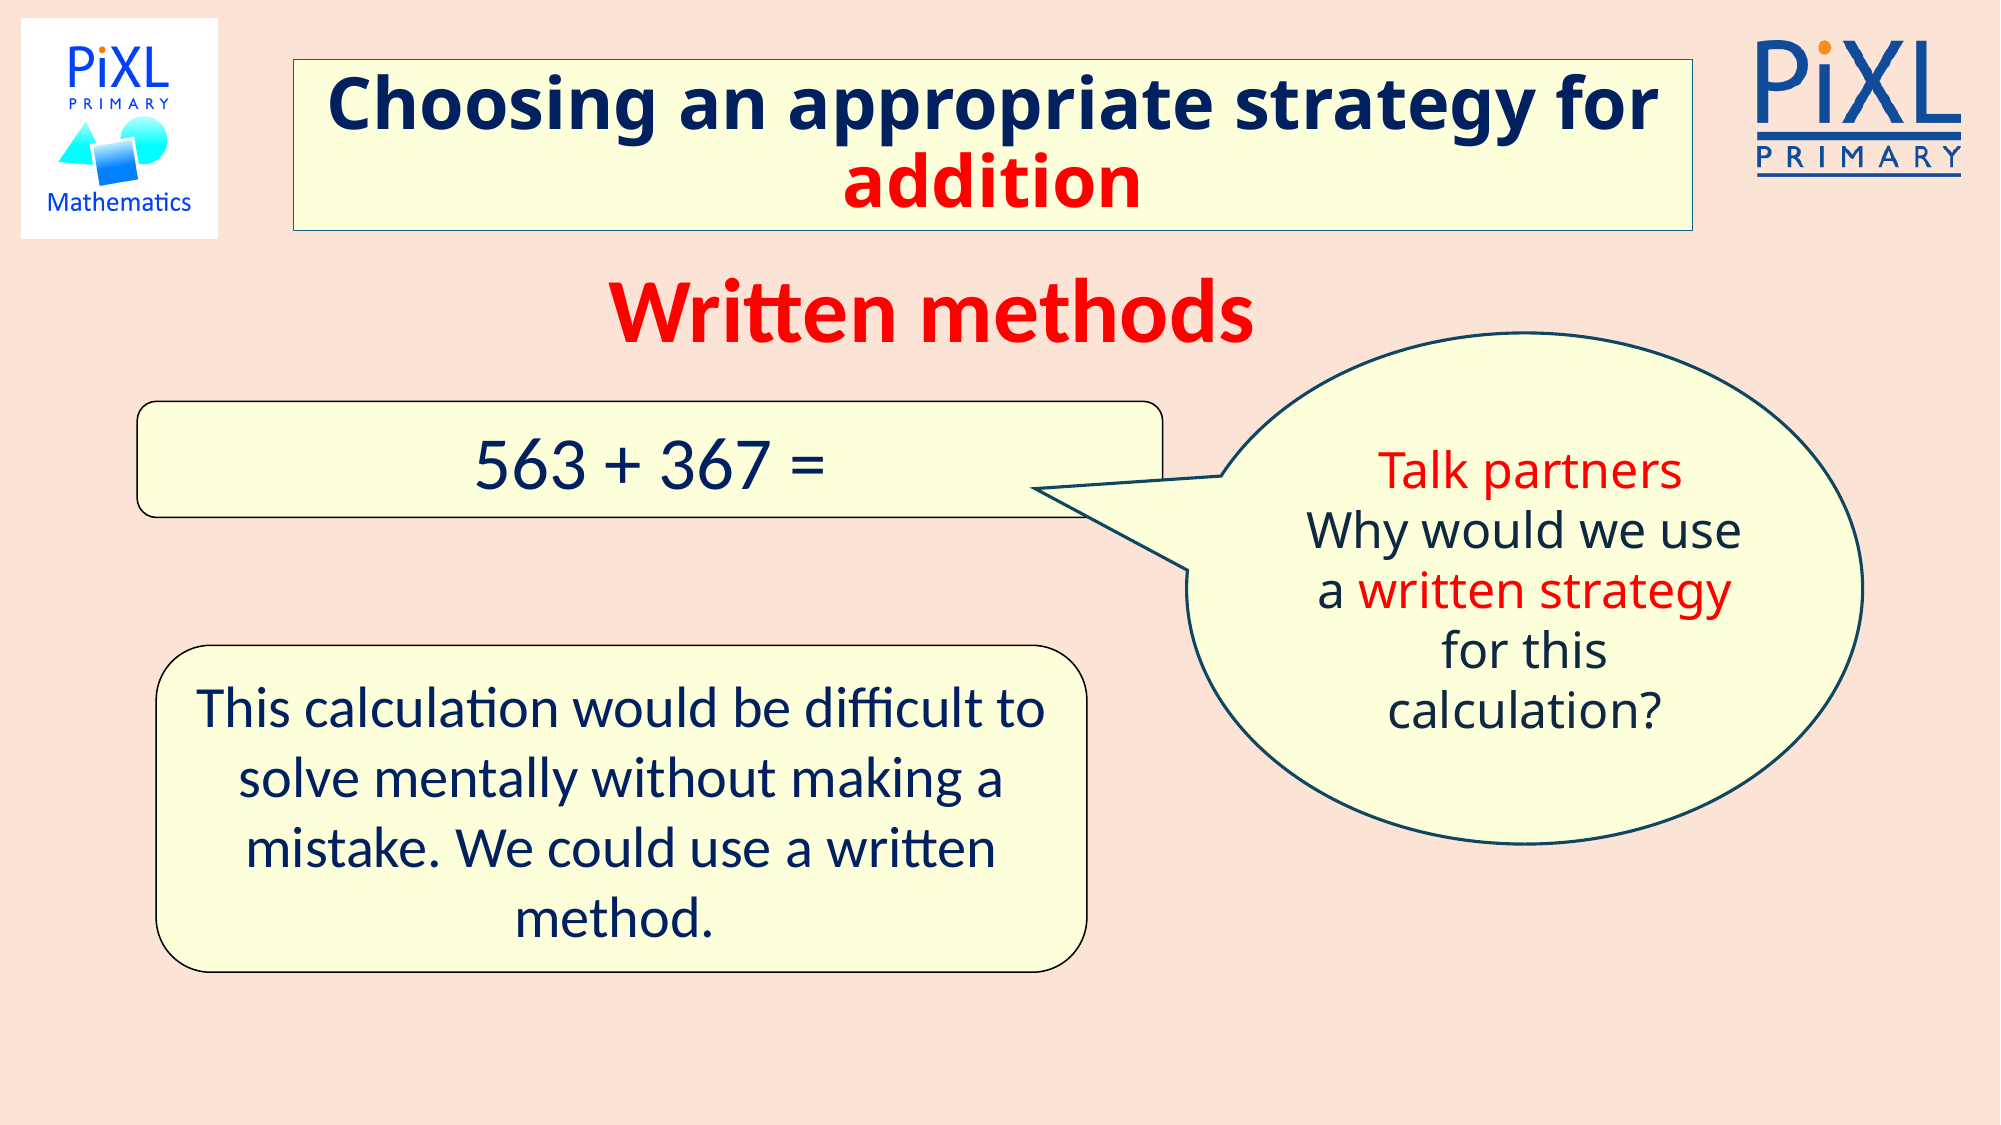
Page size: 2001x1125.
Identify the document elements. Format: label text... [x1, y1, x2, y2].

text_box Talk partners Why would we use a written strategy for this calculation? [1029, 331, 1865, 846]
title Written methods [593, 218, 1944, 407]
picture [20, 17, 219, 239]
picture [1757, 40, 1961, 178]
text_box 563 + 367 = [137, 401, 1163, 518]
text_box This calculation would be difficult to solve mentally without making a mistake. We could use a written method. [156, 645, 1087, 973]
text_box Choosing an appropriate strategy for addition [293, 59, 1693, 231]
